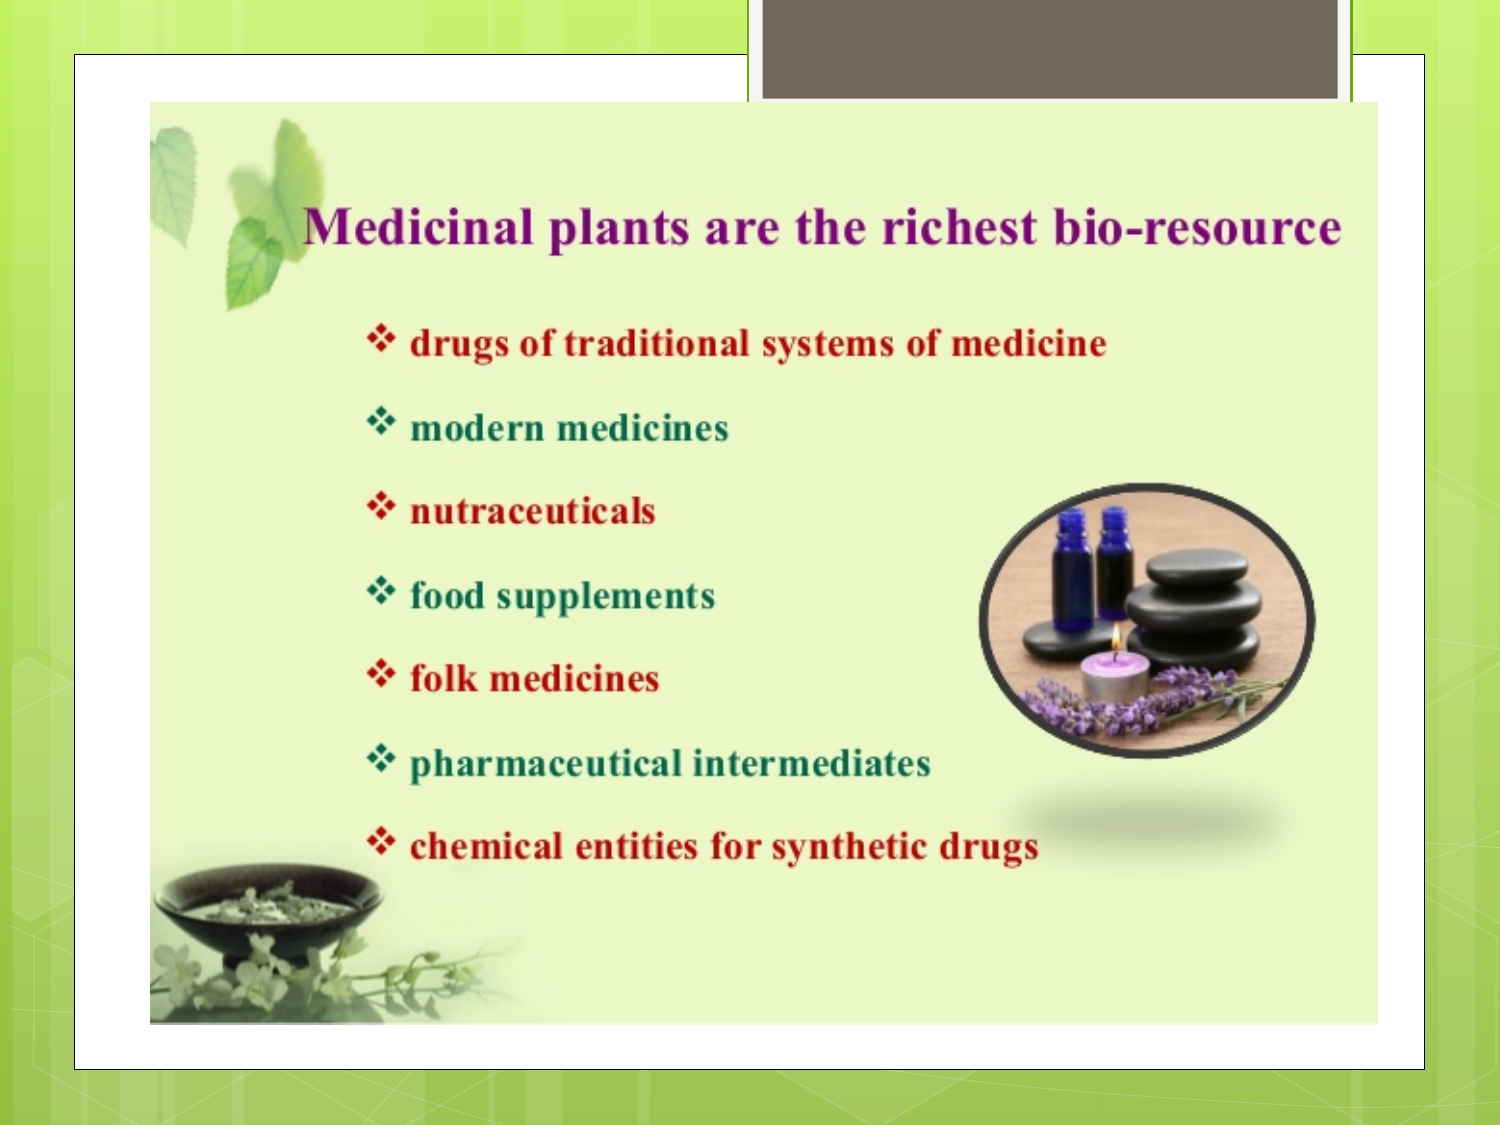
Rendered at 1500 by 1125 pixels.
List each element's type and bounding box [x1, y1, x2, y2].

picture [149, 102, 1379, 1026]
